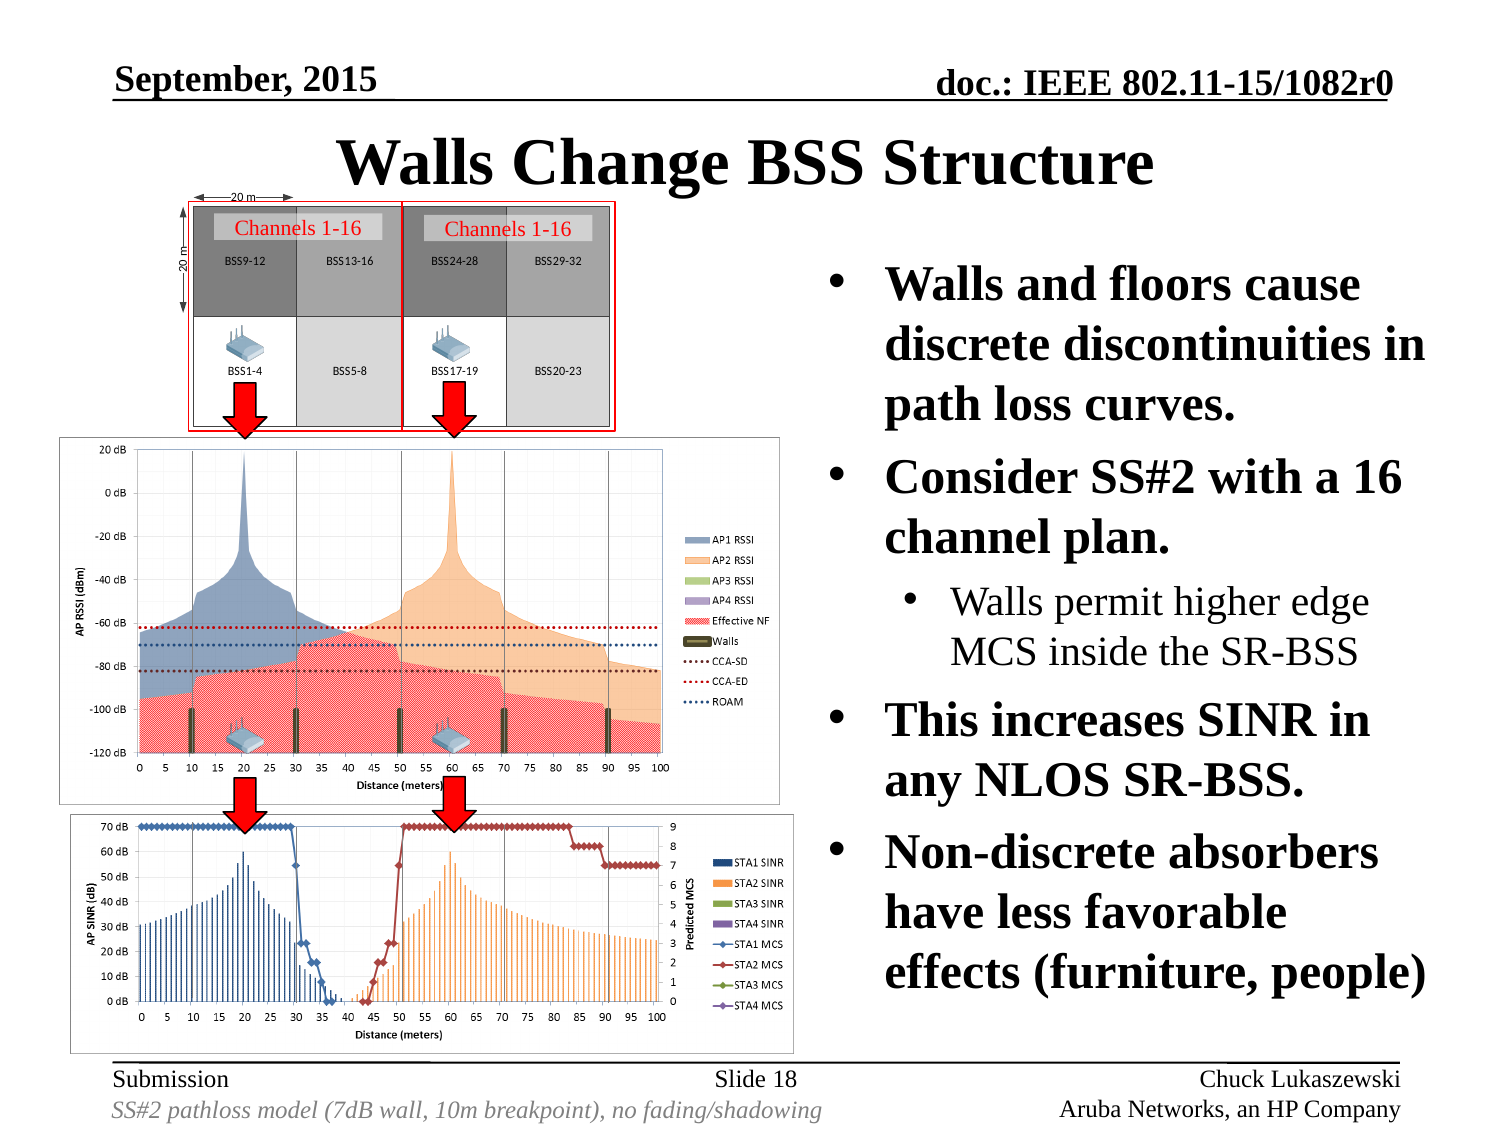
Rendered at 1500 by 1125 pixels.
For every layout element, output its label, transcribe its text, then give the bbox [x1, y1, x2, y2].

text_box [431, 324, 471, 363]
text_box SS#2 pathloss model (7dB wall, 10m breakpoint), no fading/shadowing [96, 1086, 1224, 1125]
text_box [431, 716, 471, 754]
footer Chuck Lukaszewski Aruba Networks, an HP Company [878, 1061, 1402, 1113]
list Walls and floors cause discrete discontinuities in path loss curves. Consider SS#2 with a 16 channel plan. Walls permit higher edge MCS inside the SR-BSS This increases SINR in any NLOS SR-BSS. Non-discrete absorbers have less favorable effects (furniture, people) [812, 242, 1449, 1000]
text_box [225, 716, 265, 754]
slide_number Slide 18 [712, 1061, 800, 1086]
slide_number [114, 54, 423, 100]
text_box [169, 181, 633, 451]
title Walls Change BSS Structure [9, 112, 1483, 204]
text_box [225, 324, 265, 363]
picture [70, 814, 794, 1054]
picture [59, 437, 781, 805]
